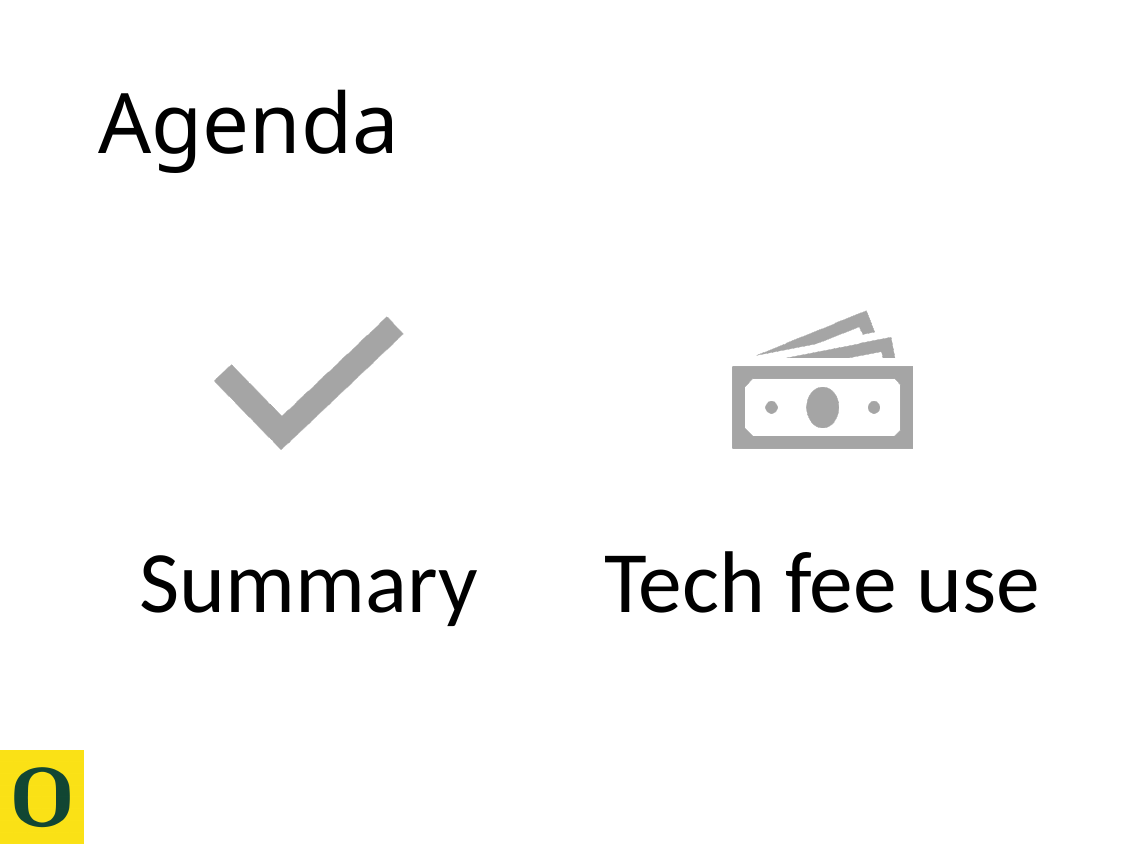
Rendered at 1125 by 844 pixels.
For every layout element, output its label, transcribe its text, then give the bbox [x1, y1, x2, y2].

title Agenda [83, 44, 1048, 208]
picture [0, 750, 84, 844]
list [83, 224, 1048, 715]
